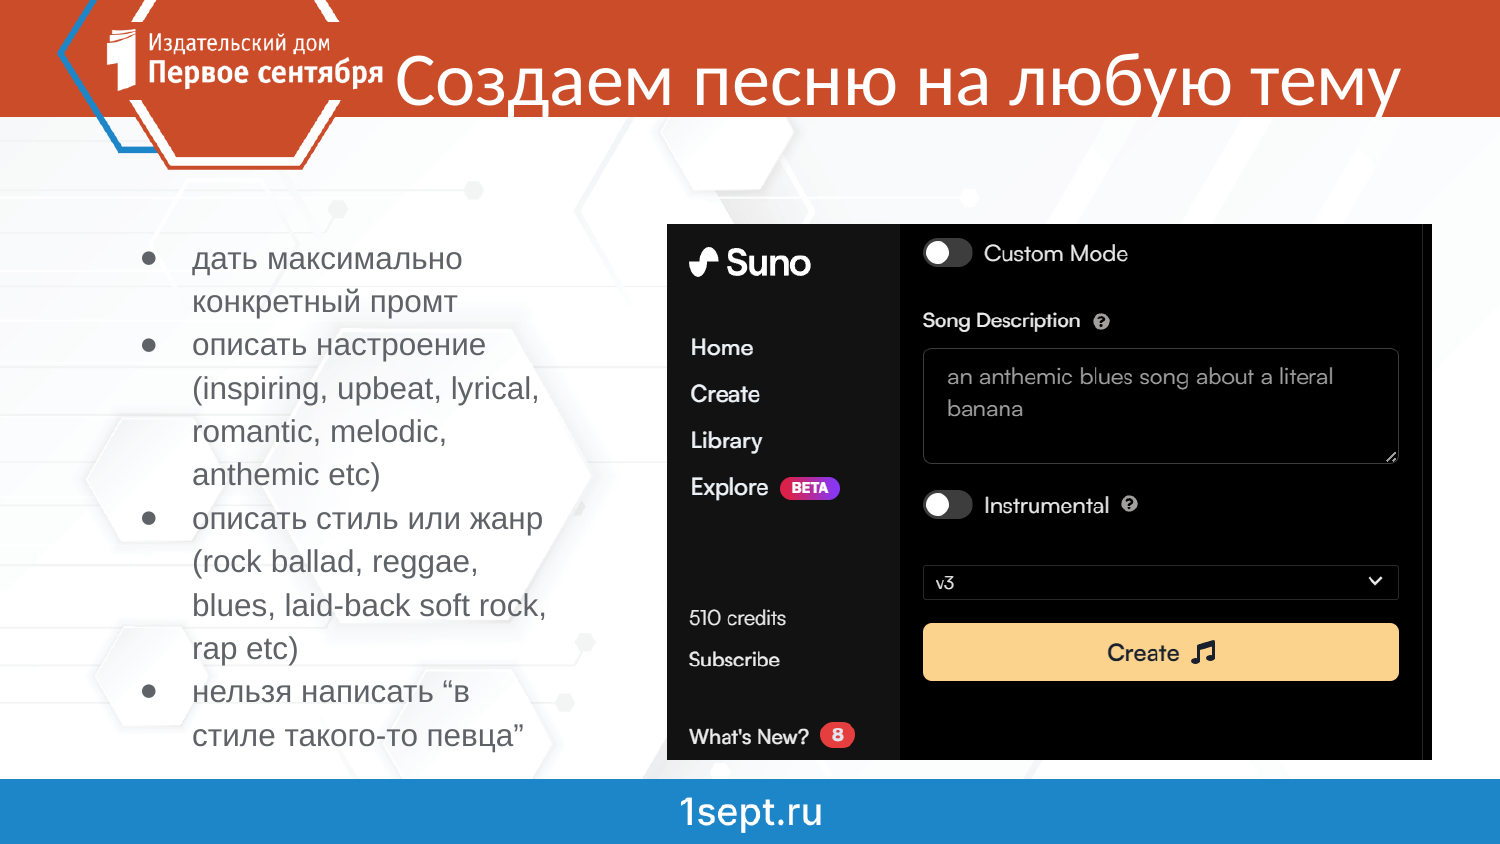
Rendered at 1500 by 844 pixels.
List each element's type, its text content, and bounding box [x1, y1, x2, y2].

list дать максимально конкретный промт описать настроение (inspiring, upbeat, lyrical, romantic, melodic, anthemic etc) описать стиль или жанр (rock ballad, reggae, blues, laid-back soft rock, rap etc) нельзя написать “в стиле такого-то певца” [103, 224, 571, 760]
picture [0, 0, 1500, 844]
title Создаем песню на любую тему [372, 33, 1426, 116]
